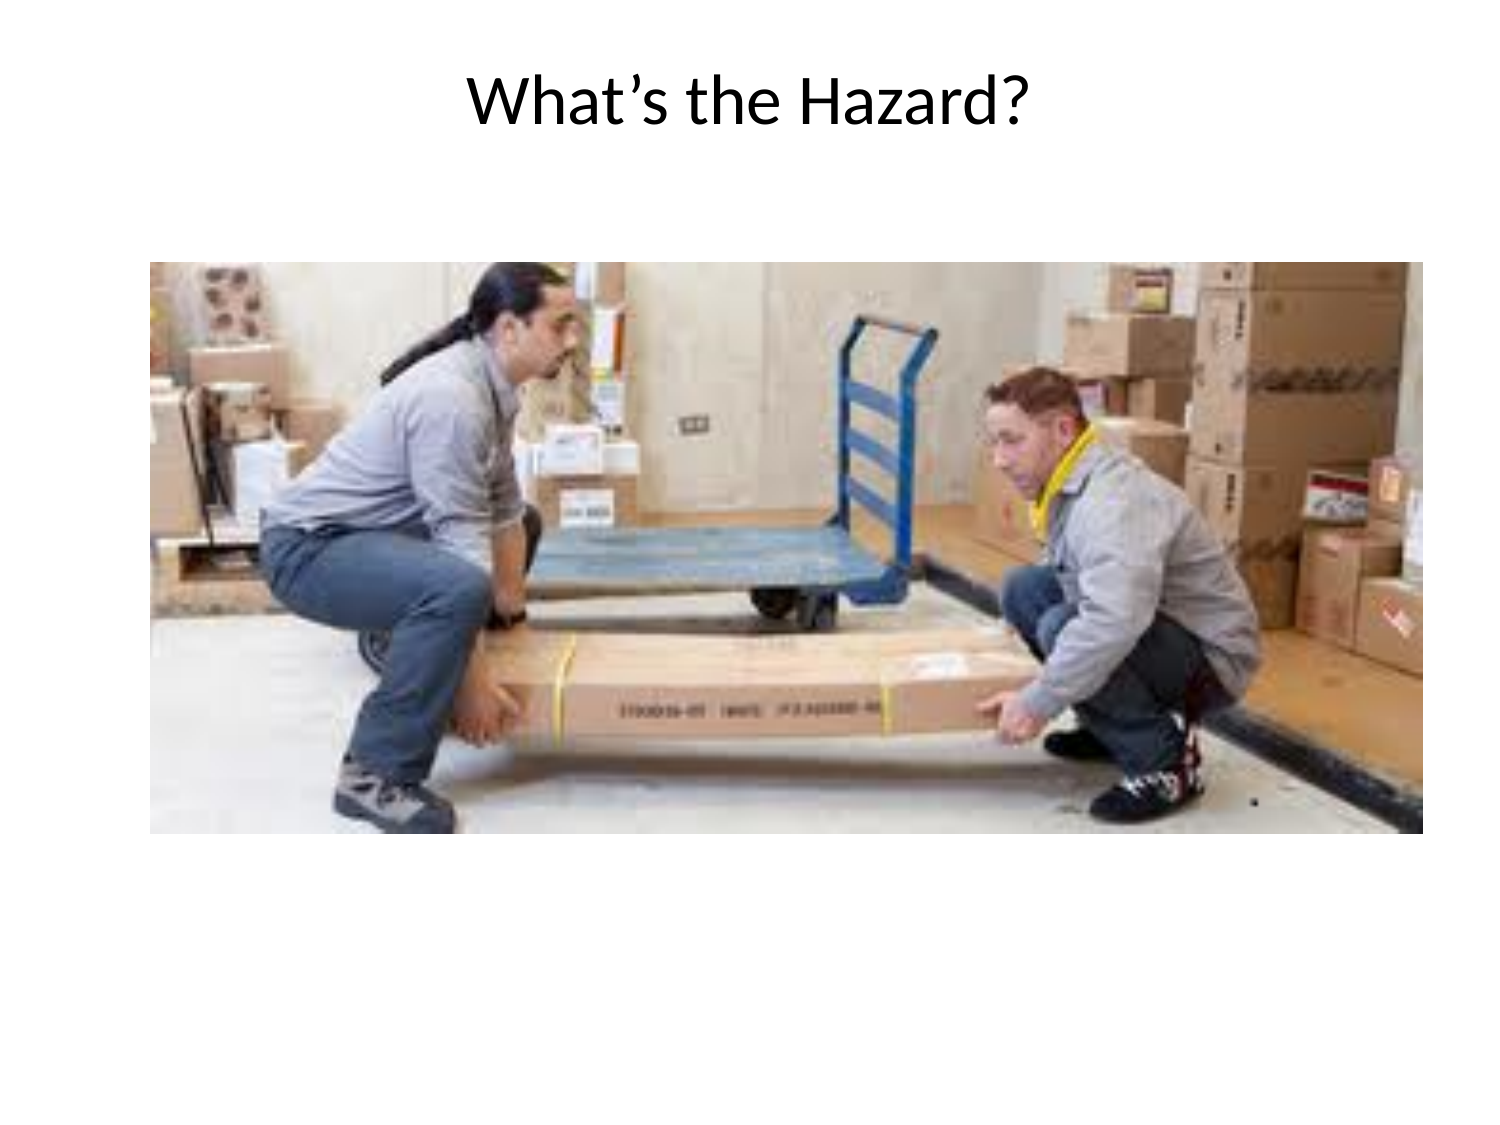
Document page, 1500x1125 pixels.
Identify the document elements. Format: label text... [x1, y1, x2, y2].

picture [149, 262, 1423, 835]
title What’s the Hazard? [75, 45, 1425, 233]
